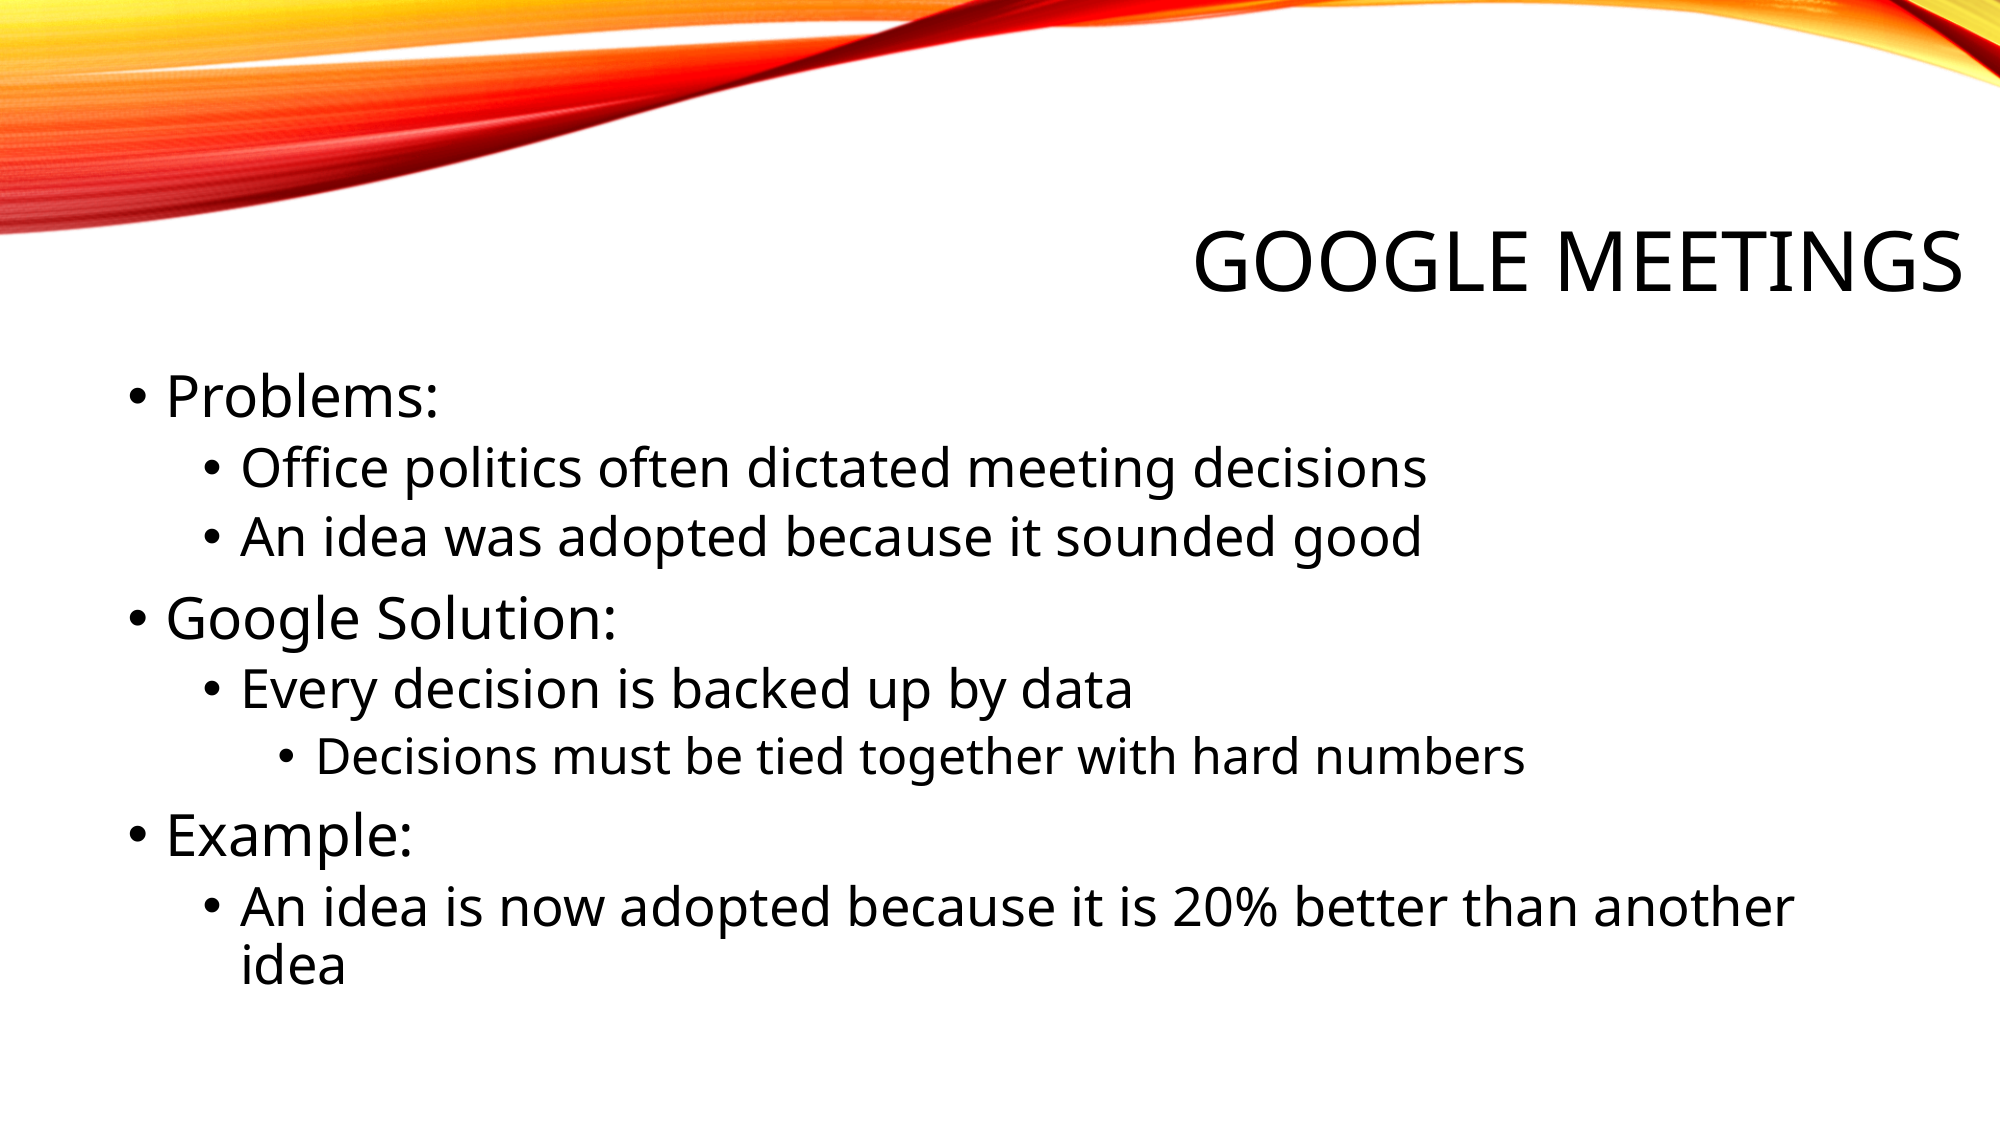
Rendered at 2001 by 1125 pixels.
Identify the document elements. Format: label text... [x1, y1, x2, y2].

list Problems: Office politics often dictated meeting decisions An idea was adopted because it sounded good Google Solution: Every decision is backed up by data Decisions must be tied together with hard numbers Example: An idea is now adopted because it is 20% better than another idea [112, 360, 1888, 1105]
title Google Meetings [112, 158, 1981, 371]
picture [0, 0, 2000, 237]
